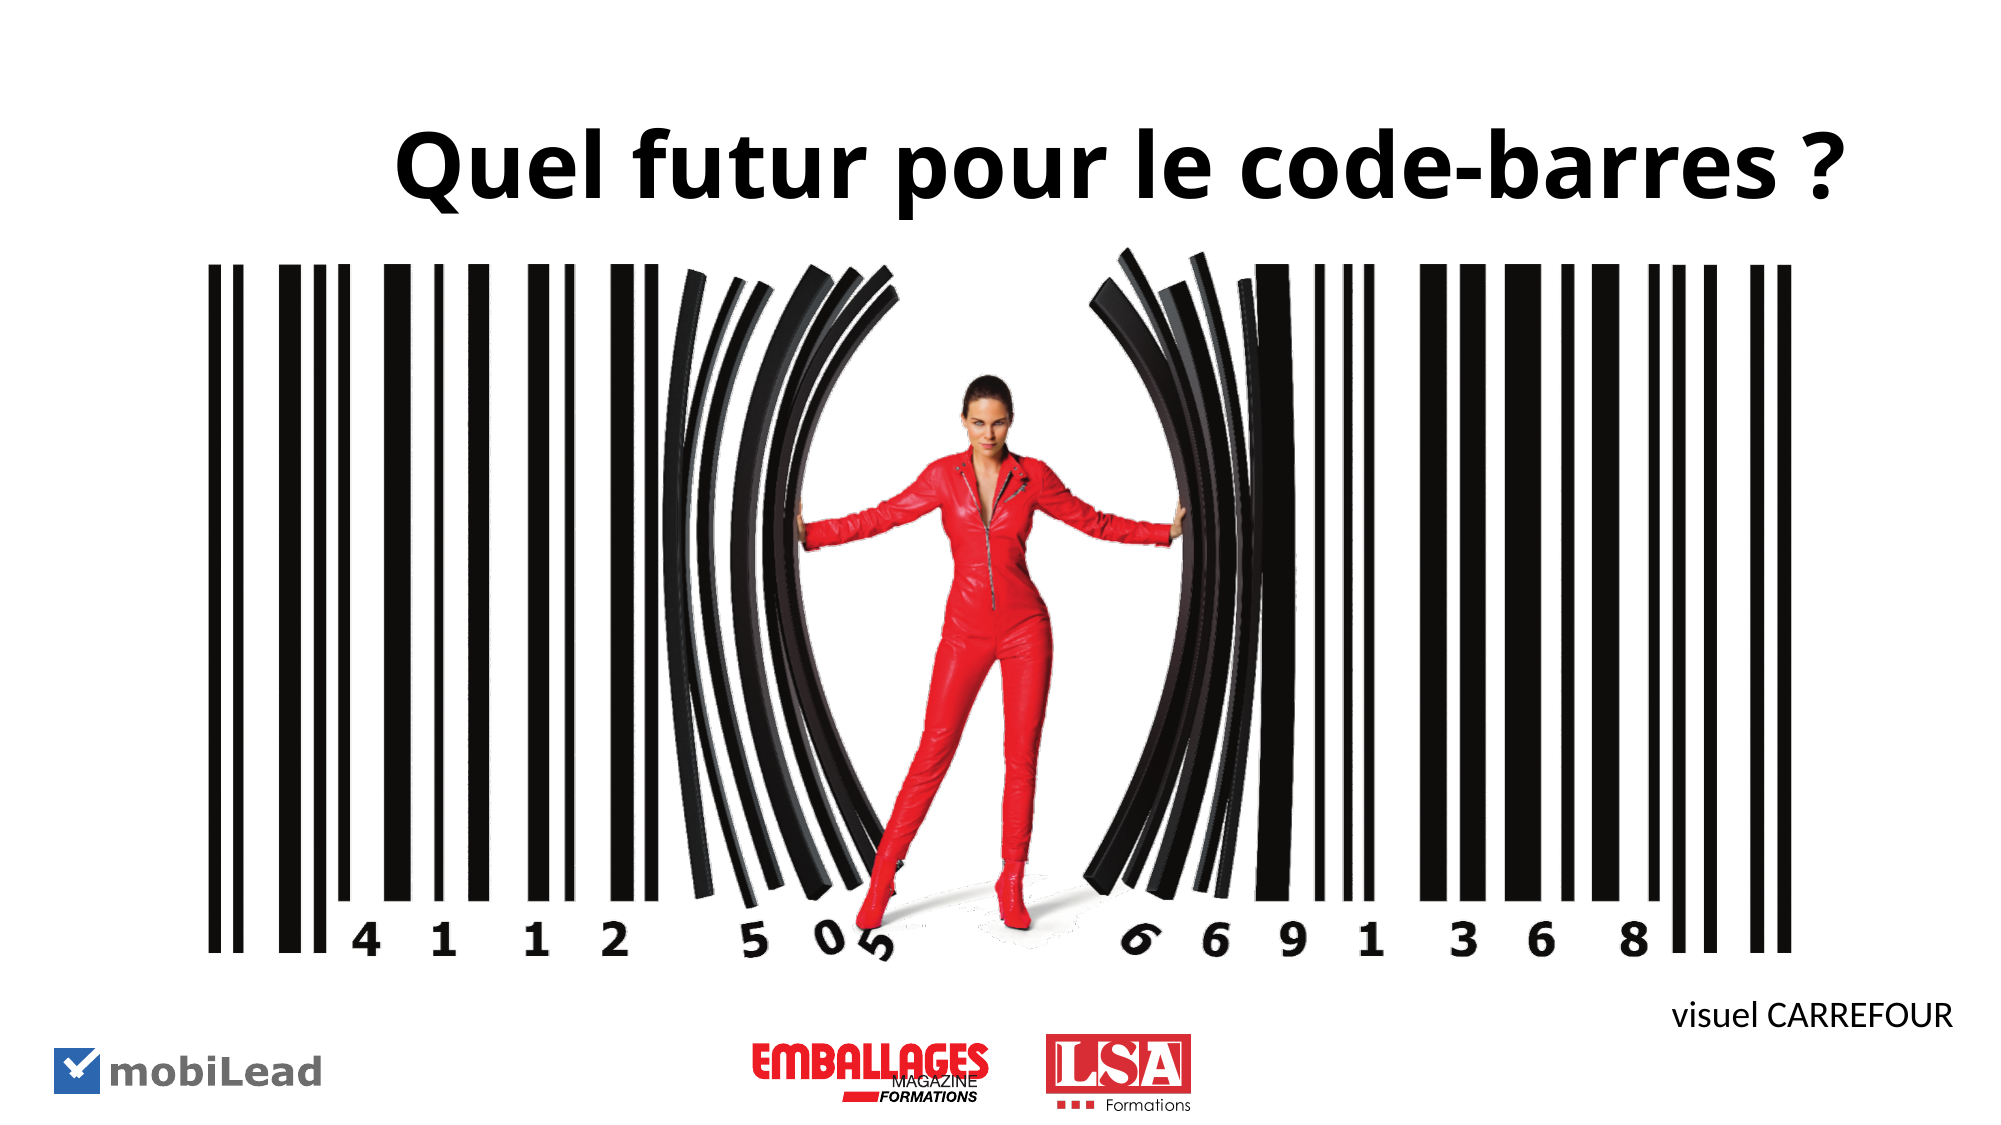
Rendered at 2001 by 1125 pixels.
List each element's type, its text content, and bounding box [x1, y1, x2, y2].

title Quel futur pour le code-barres ? [137, 59, 1863, 278]
picture [46, 1042, 328, 1100]
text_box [752, 1034, 1191, 1111]
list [208, 247, 1792, 962]
text_box visuel CARREFOUR [1634, 982, 1969, 1042]
